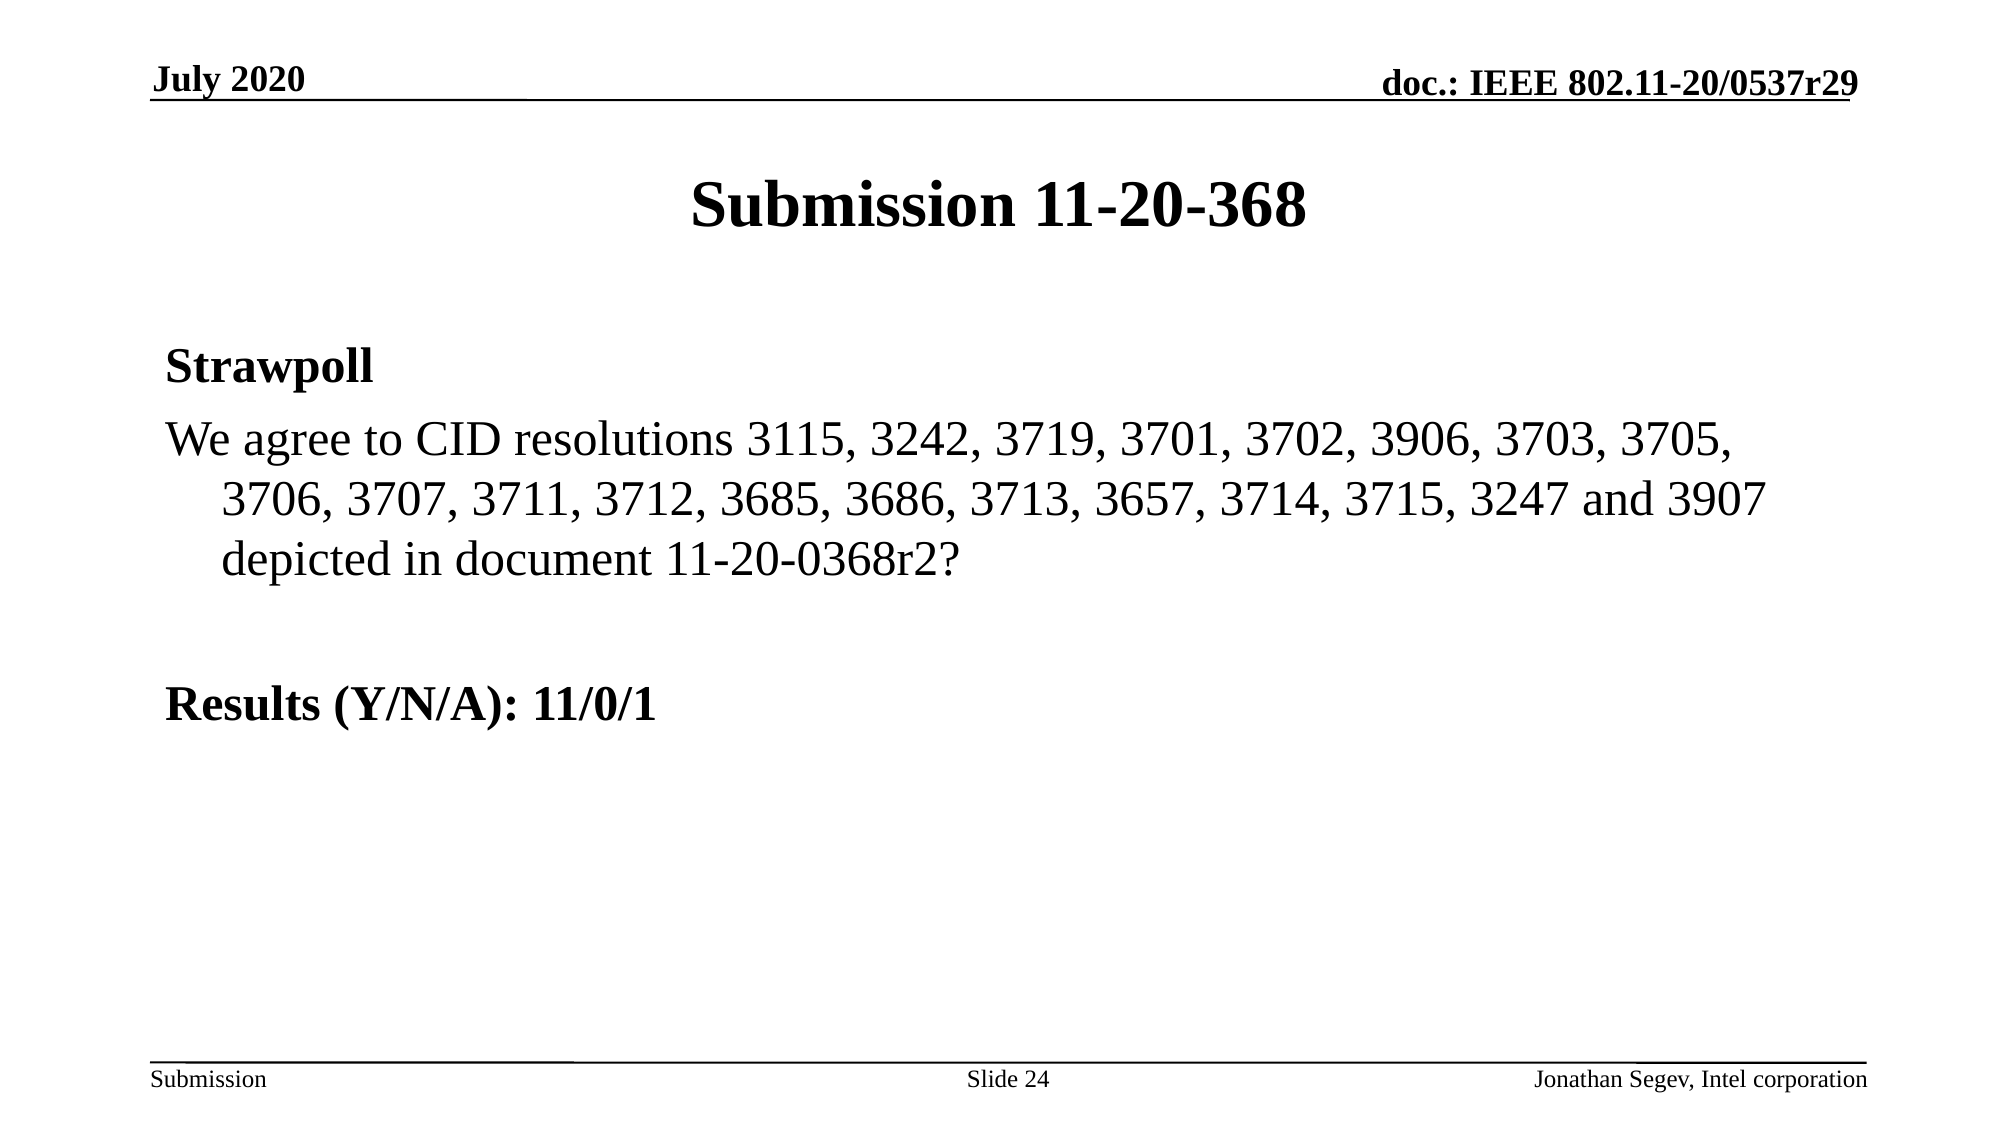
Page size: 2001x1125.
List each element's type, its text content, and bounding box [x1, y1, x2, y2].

title Submission 11-20-368 [149, 112, 1850, 288]
list Strawpoll We agree to CID resolutions 3115, 3242, 3719, 3701, 3702, 3906, 3703, 3705, 3706, 3707, 3711, 3712, 3685, 3686, 3713, 3657, 3714, 3715, 3247 and 3907 depicted in document 11-20-0368r2? Results (Y/N/A): 11/0/1 [149, 324, 1850, 1000]
footer Jonathan Segev, Intel corporation [1171, 1061, 1869, 1093]
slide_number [152, 54, 563, 100]
slide_number Slide 24 [950, 1061, 1067, 1123]
